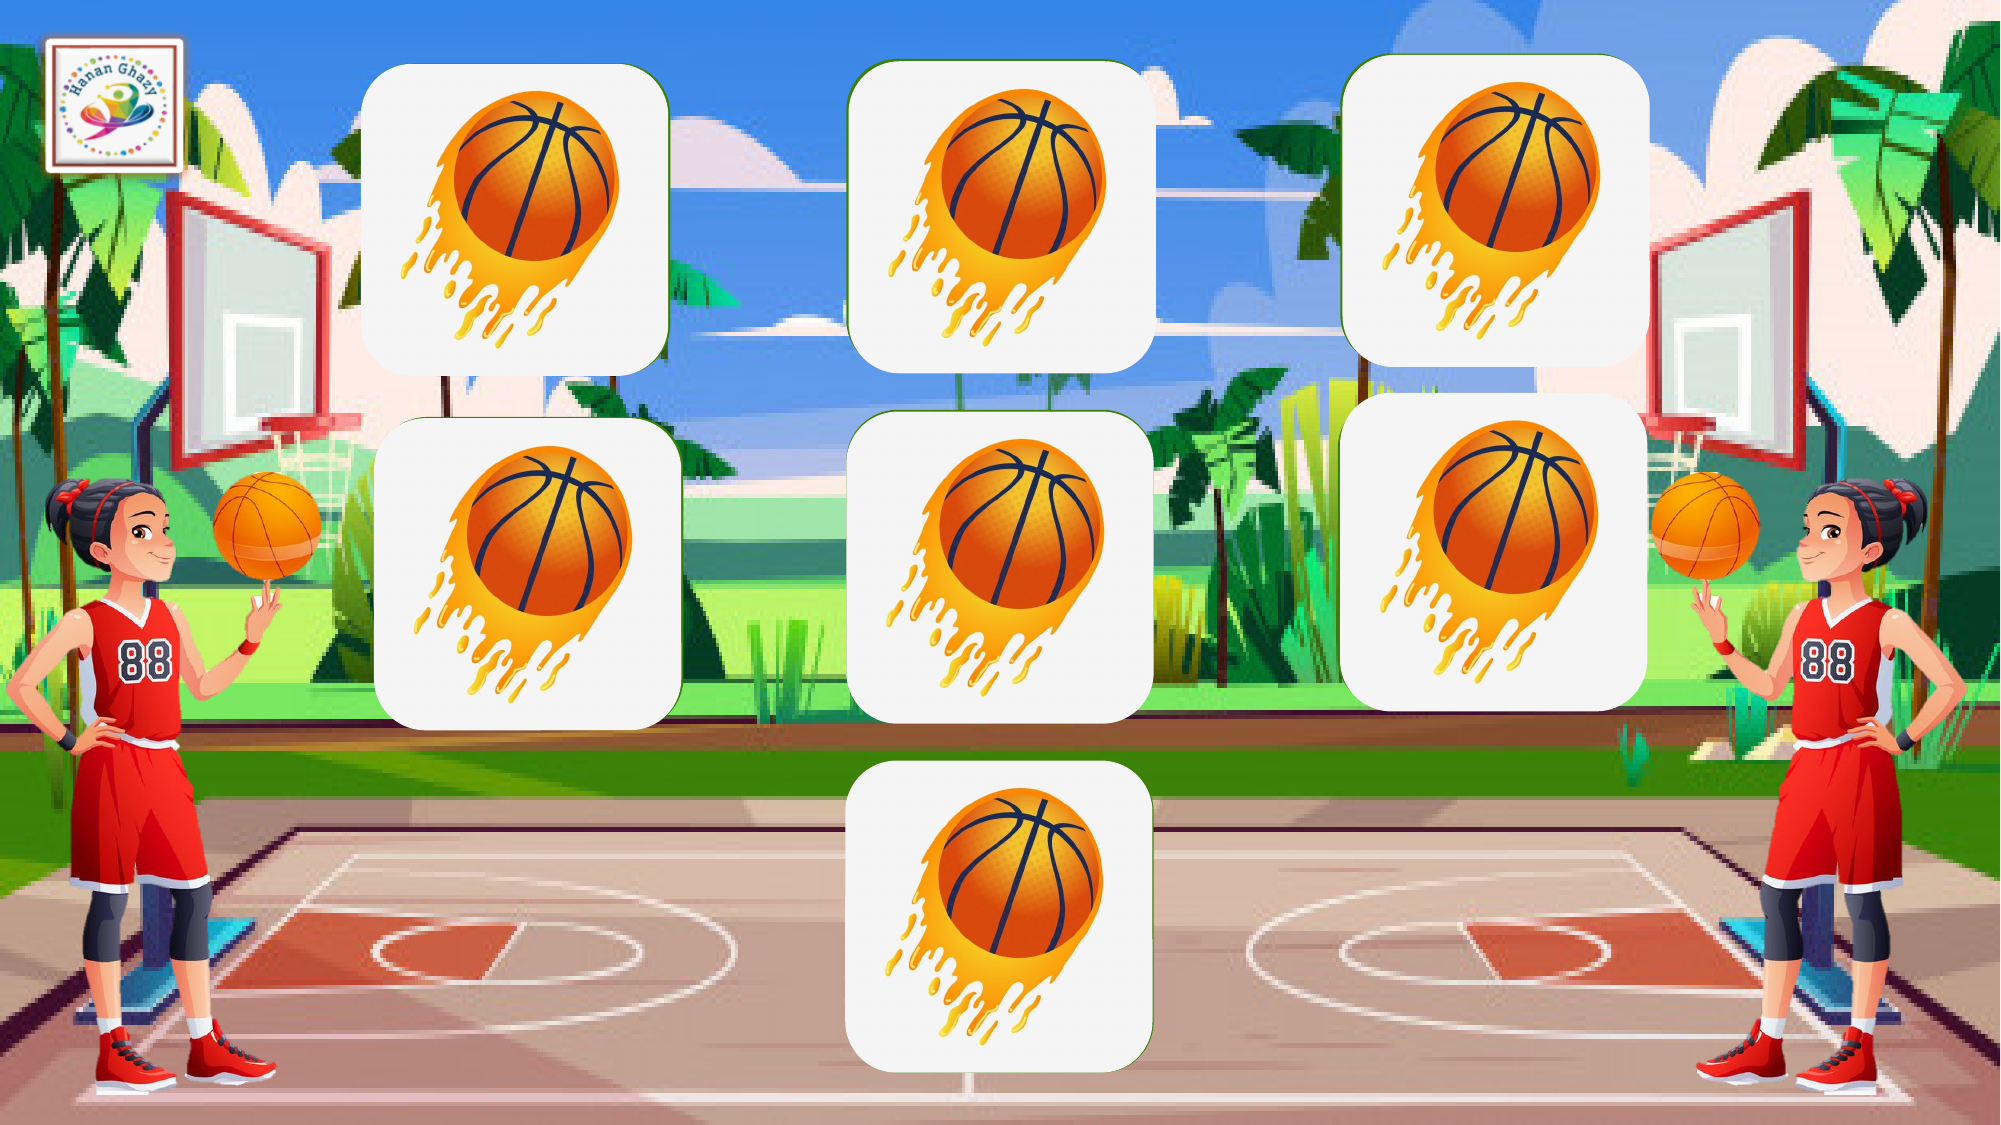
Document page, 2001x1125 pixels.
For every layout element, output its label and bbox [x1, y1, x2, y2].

text_box [1341, 53, 1651, 369]
text_box [359, 62, 670, 377]
text_box [1361, 391, 1626, 401]
text_box [844, 759, 1154, 1074]
text_box [1372, 709, 1586, 713]
text_box [372, 417, 683, 732]
text_box [845, 60, 882, 349]
text_box [1641, 417, 1649, 472]
text_box [845, 410, 1155, 725]
text_box [847, 63, 1157, 375]
picture [0, 0, 2001, 1125]
text_box [416, 415, 685, 720]
